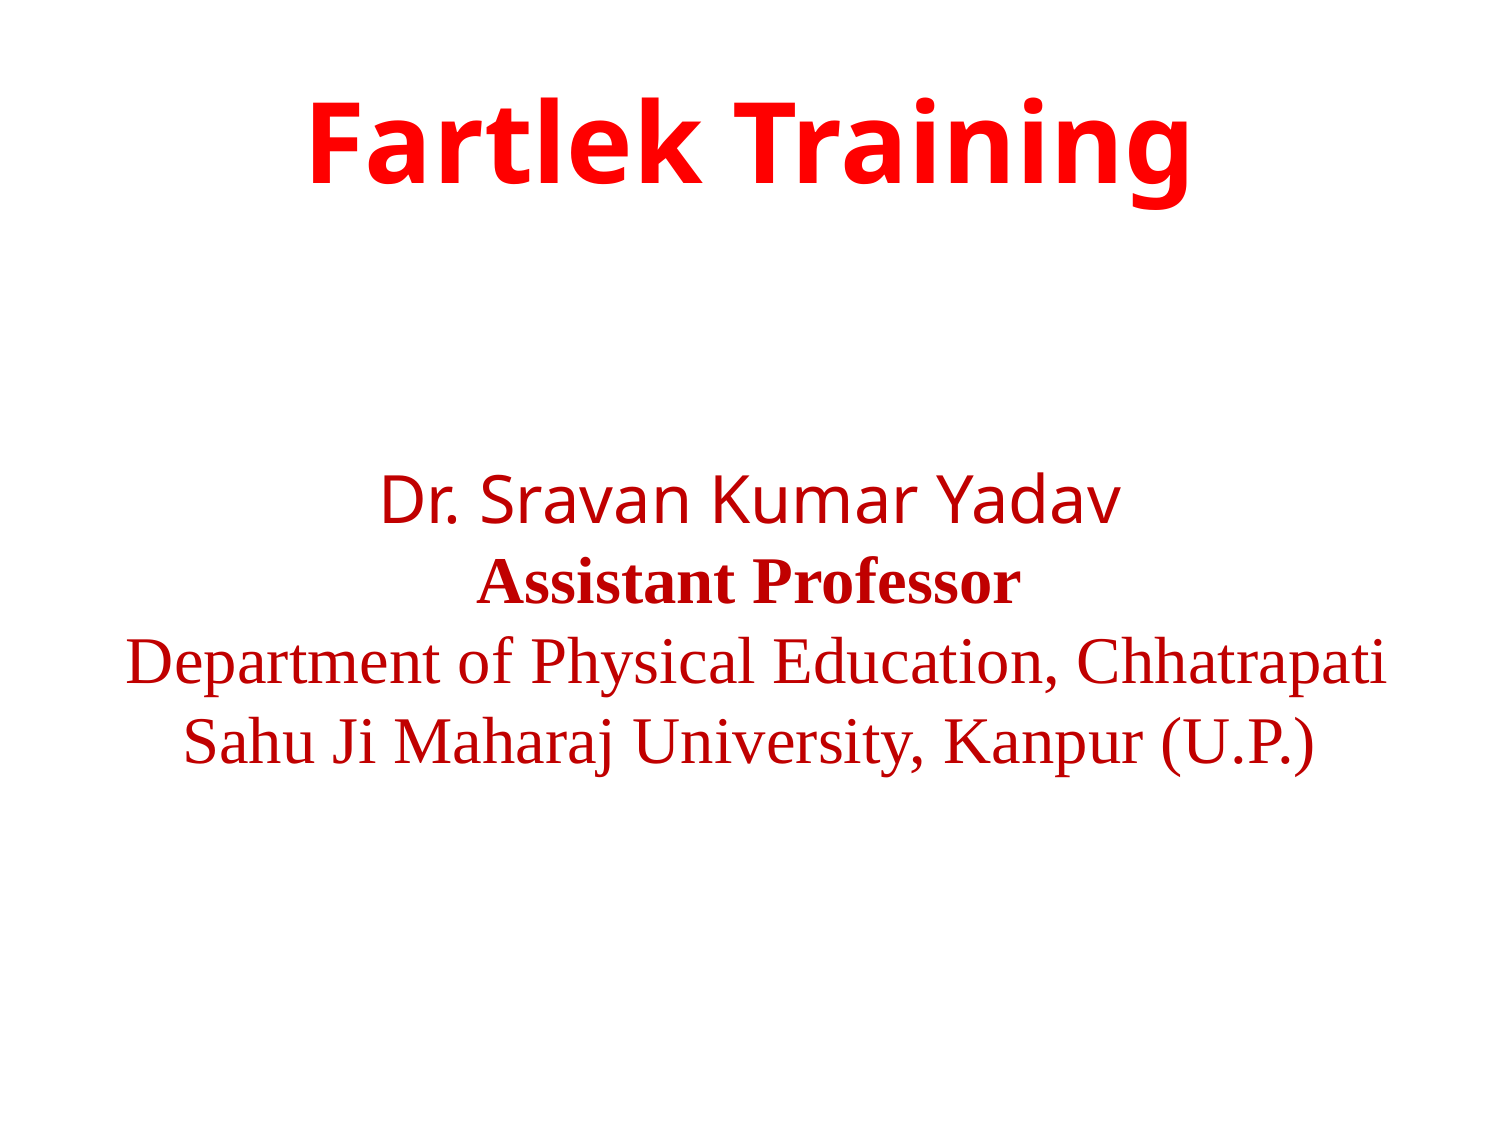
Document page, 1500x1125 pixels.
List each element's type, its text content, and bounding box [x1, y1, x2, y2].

title Fartlek Training [75, 45, 1425, 233]
list Dr. Sravan Kumar Yadav Assistant Professor Department of Physical Education, Chhatrapati Sahu Ji Maharaj University, Kanpur (U.P.) [75, 262, 1425, 1005]
